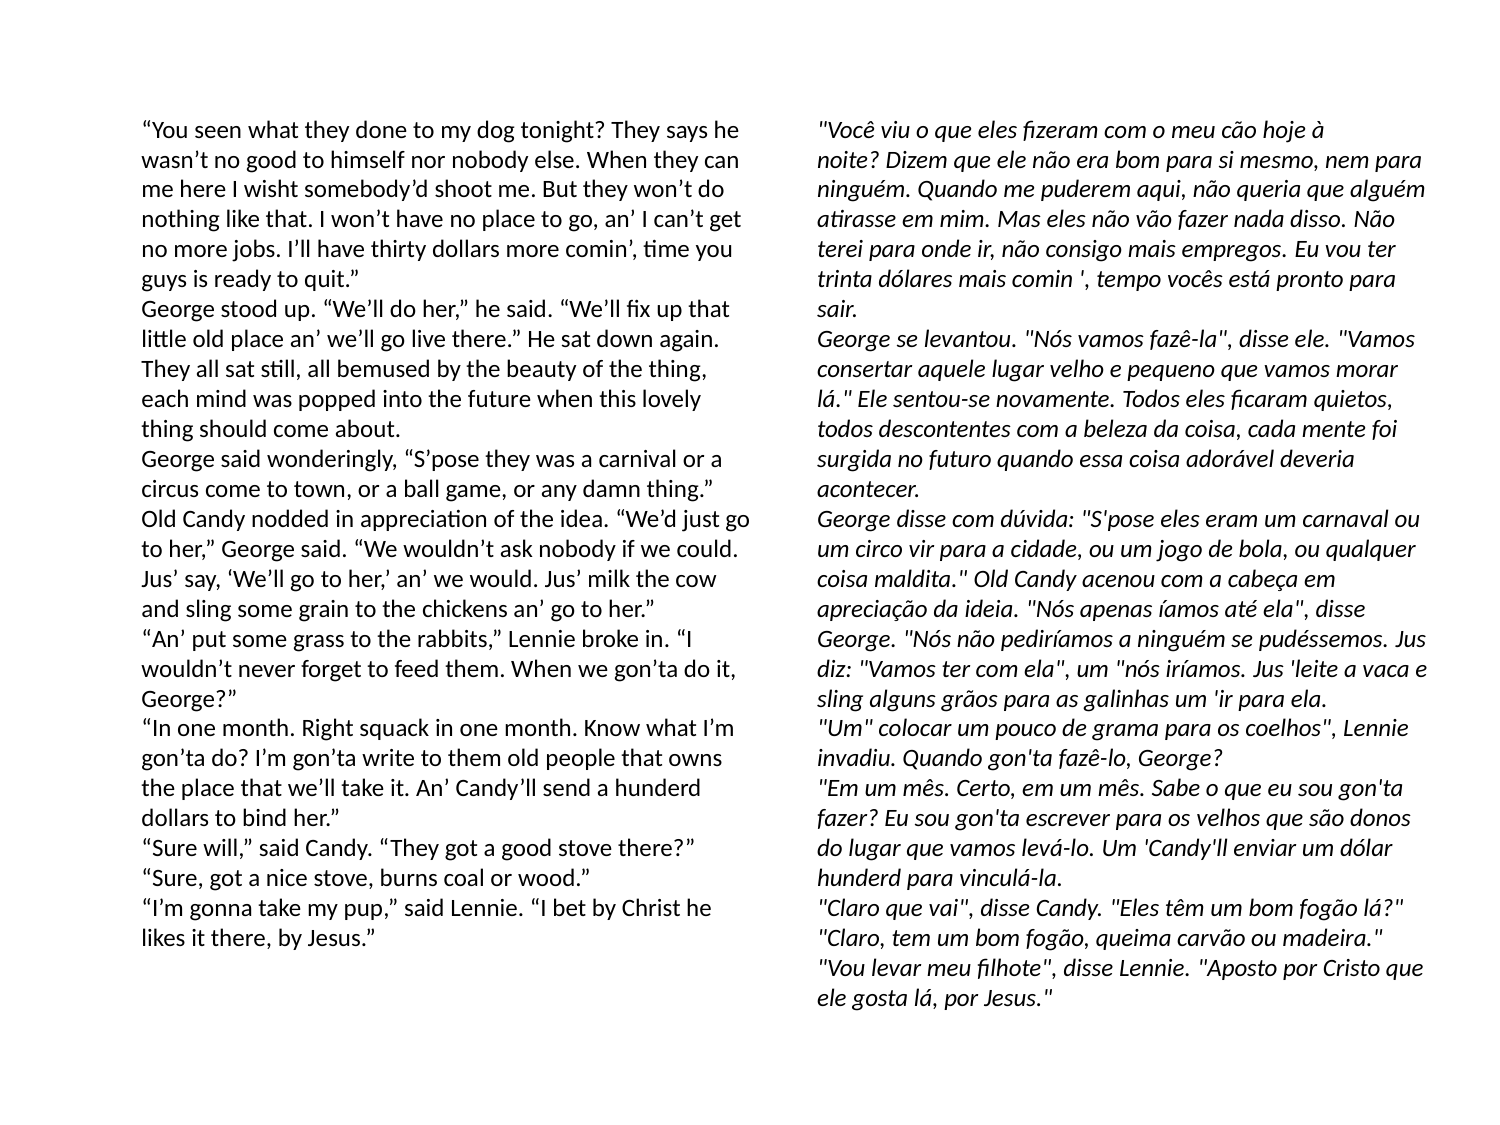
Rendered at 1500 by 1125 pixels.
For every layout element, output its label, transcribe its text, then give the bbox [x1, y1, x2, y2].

text_box "Você viu o que eles fizeram com o meu cão hoje à noite? Dizem que ele não era bom para si mesmo, nem para ninguém. Quando me puderem aqui, não queria que alguém atirasse em mim. Mas eles não vão fazer nada disso. Não terei para onde ir, não consigo mais empregos. Eu vou ter trinta dólares mais comin ', tempo vocês está pronto para sair. George se levantou. "Nós vamos fazê-la", disse ele. "Vamos consertar aquele lugar velho e pequeno que vamos morar lá." Ele sentou-se novamente. Todos eles ficaram quietos, todos descontentes com a beleza da coisa, cada mente foi surgida no futuro quando essa coisa adorável deveria acontecer. George disse com dúvida: "S'pose eles eram um carnaval ou um circo vir para a cidade, ou um jogo de bola, ou qualquer coisa maldita." Old Candy acenou com a cabeça em apreciação da ideia. "Nós apenas íamos até ela", disse George. "Nós não pediríamos a ninguém se pudéssemos. Jus diz: "Vamos ter com ela", um "nós iríamos. Jus 'leite a vaca e sling alguns grãos para as galinhas um 'ir para ela. "Um" colocar um pouco de grama para os coelhos", Lennie invadiu. Quando gon'ta fazê-lo, George? "Em um mês. Certo, em um mês. Sabe o que eu sou gon'ta fazer? Eu sou gon'ta escrever para os velhos que são donos do lugar que vamos levá-lo. Um 'Candy'll enviar um dólar hunderd para vinculá-la. "Claro que vai", disse Candy. "Eles têm um bom fogão lá?" "Claro, tem um bom fogão, queima carvão ou madeira." "Vou levar meu filhote", disse Lennie. "Aposto por Cristo que ele gosta lá, por Jesus." [802, 105, 1446, 1049]
text_box “You seen what they done to my dog tonight? They says he wasn’t no good to himself nor nobody else. When they can me here I wisht somebody’d shoot me. But they won’t do nothing like that. I won’t have no place to go, an’ I can’t get no more jobs. I’ll have thirty dollars more comin’, time you guys is ready to quit.” George stood up. “We’ll do her,” he said. “We’ll fix up that little old place an’ we’ll go live there.” He sat down again. They all sat still, all bemused by the beauty of the thing, each mind was popped into the future when this lovely thing should come about. George said wonderingly, “S’pose they was a carnival or a circus come to town, or a ball game, or any damn thing.” Old Candy nodded in appreciation of the idea. “We’d just go to her,” George said. “We wouldn’t ask nobody if we could. Jus’ say, ‘We’ll go to her,’ an’ we would. Jus’ milk the cow and sling some grain to the chickens an’ go to her.” “An’ put some grass to the rabbits,” Lennie broke in. “I wouldn’t never forget to feed them. When we gon’ta do it, George?” “In one month. Right squack in one month. Know what I’m gon’ta do? I’m gon’ta write to them old people that owns the place that we’ll take it. An’ Candy’ll send a hunderd dollars to bind her.” “Sure will,” said Candy. “They got a good stove there?” “Sure, got a nice stove, burns coal or wood.” “I’m gonna take my pup,” said Lennie. “I bet by Christ he likes it there, by Jesus.” [126, 105, 771, 989]
